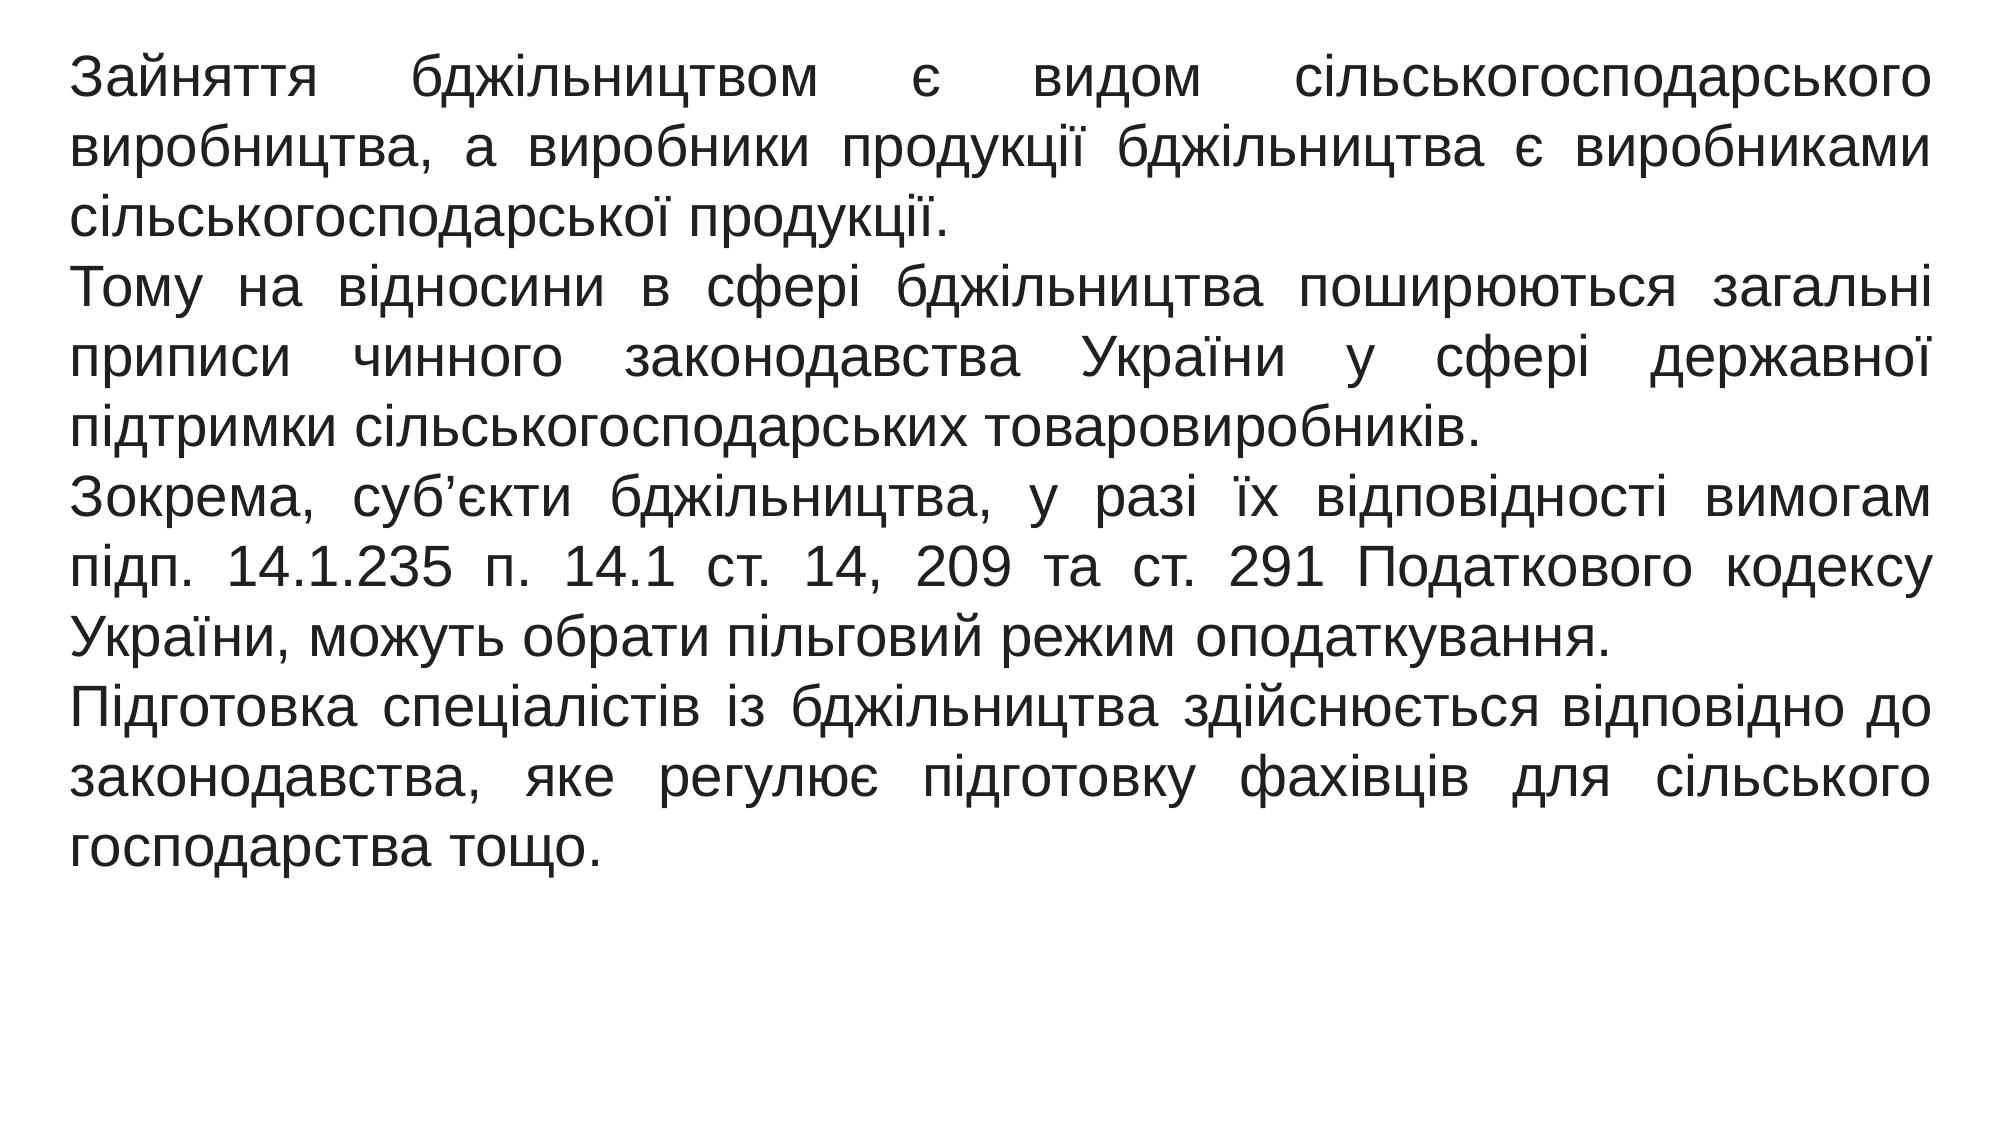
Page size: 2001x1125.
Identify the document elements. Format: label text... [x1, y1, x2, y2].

text_box Зайняття бджільництвом є видом сільськогосподарського виробництва, а виробники продукції бджільництва є виробниками сільськогосподарської продукції. Тому на відносини в сфері бджільництва поширюються загальні приписи чинного законодавства України у сфері державної підтримки сільськогосподарських товаровиробників. Зокрема, суб’єкти бджільництва, у разі їх відповідності вимогам підп. 14.1.235 п. 14.1 ст. 14, 209 та ст. 291 Податкового кодексу України, можуть обрати пільговий режим оподаткування. Підготовка спеціалістів із бджільництва здійснюється відповідно до законодавства, яке регулює підготовку фахівців для сільського господарства тощо. [55, 30, 1949, 931]
